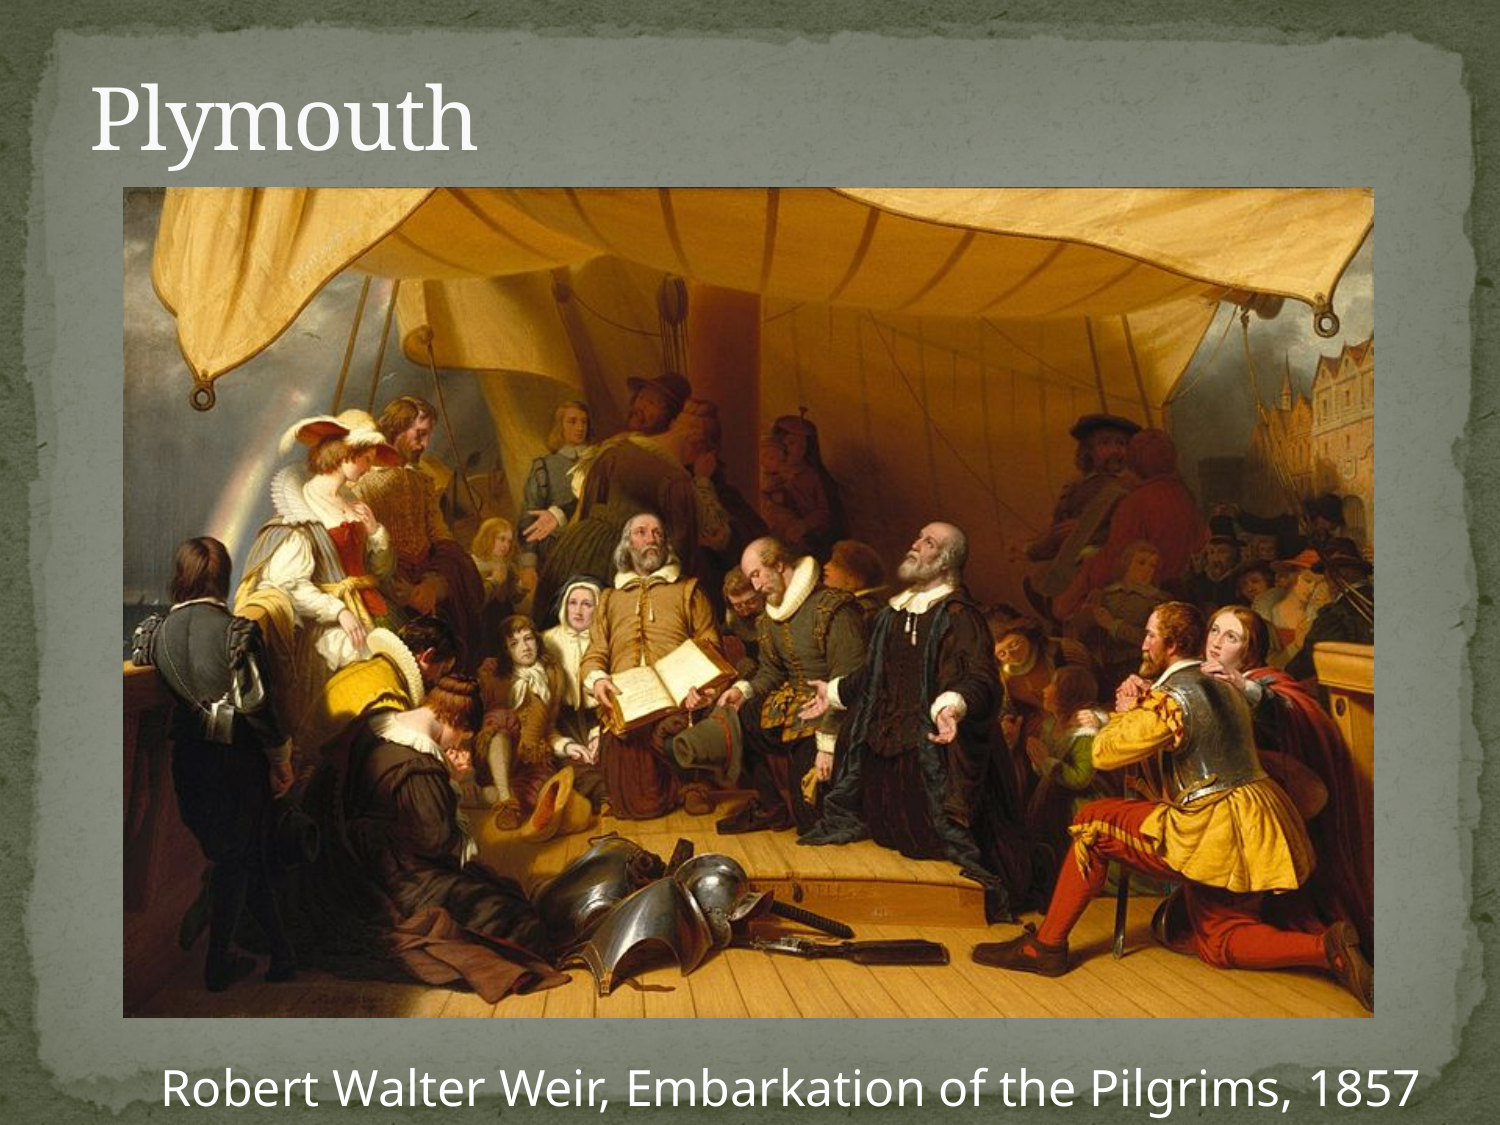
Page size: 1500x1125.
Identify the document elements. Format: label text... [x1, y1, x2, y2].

title Plymouth [74, 0, 1425, 176]
picture [123, 187, 1374, 1018]
text_box Robert Walter Weir, Embarkation of the Pilgrims, 1857 [145, 1049, 1437, 1124]
